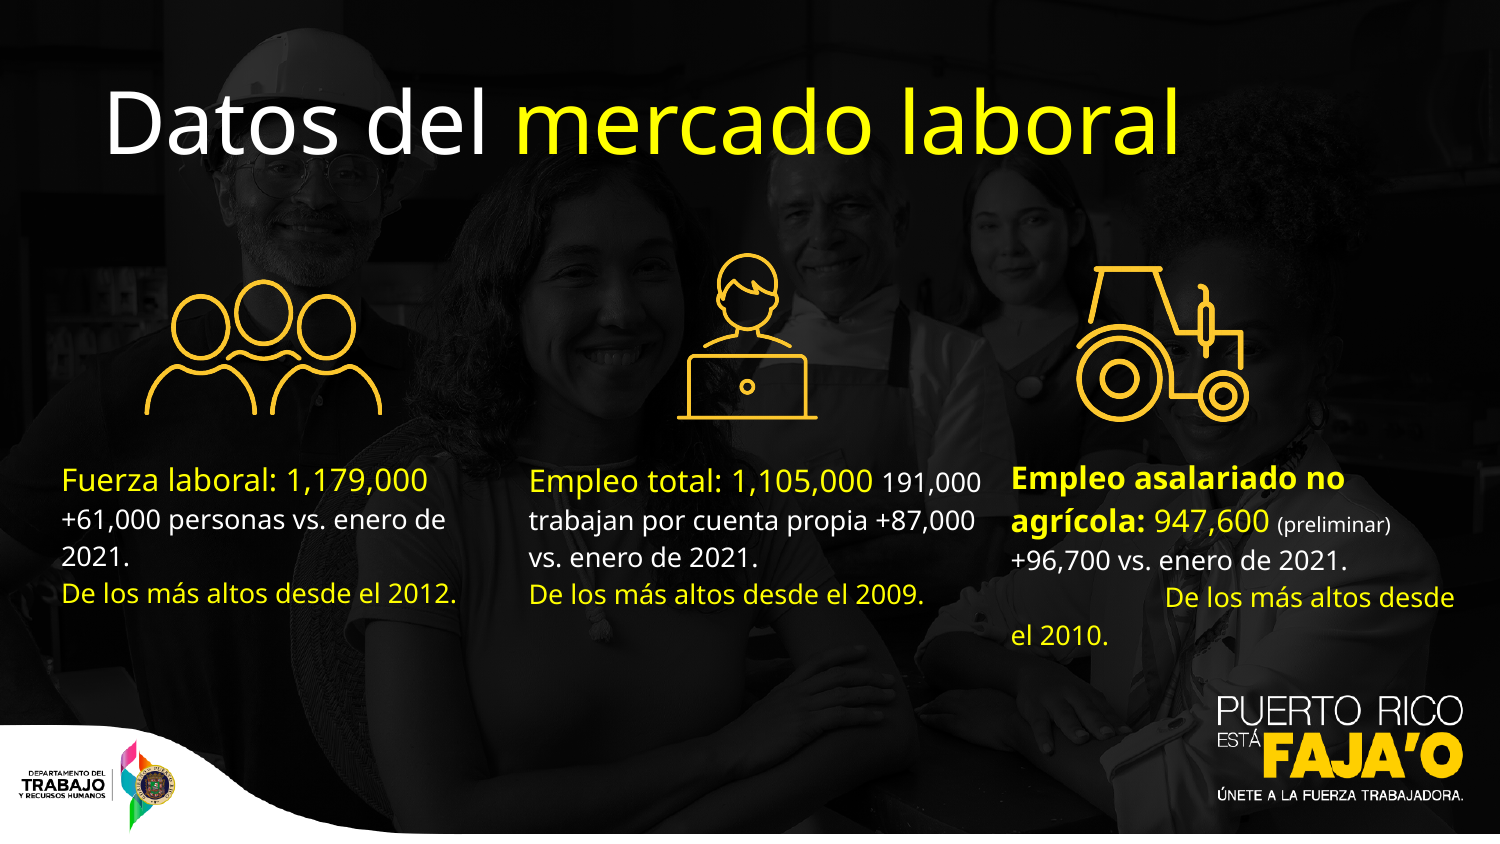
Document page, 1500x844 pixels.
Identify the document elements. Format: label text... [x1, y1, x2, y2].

text_box Fuerza laboral: 1,179,000 +61,000 personas vs. enero de 2021. De los más altos desde el 2012. [46, 381, 521, 826]
picture [0, 0, 1500, 844]
text_box Empleo total: 1,105,000 191,000 trabajan por cuenta propia +87,000 vs. enero de 2021. De los más altos desde el 2009. [513, 440, 995, 663]
text_box Datos del mercado laboral [87, 52, 1408, 218]
text_box Empleo asalariado no agrícola: 947,600 (preliminar) +96,700 vs. enero de 2021. De los más altos desde el 2010. [995, 437, 1488, 703]
